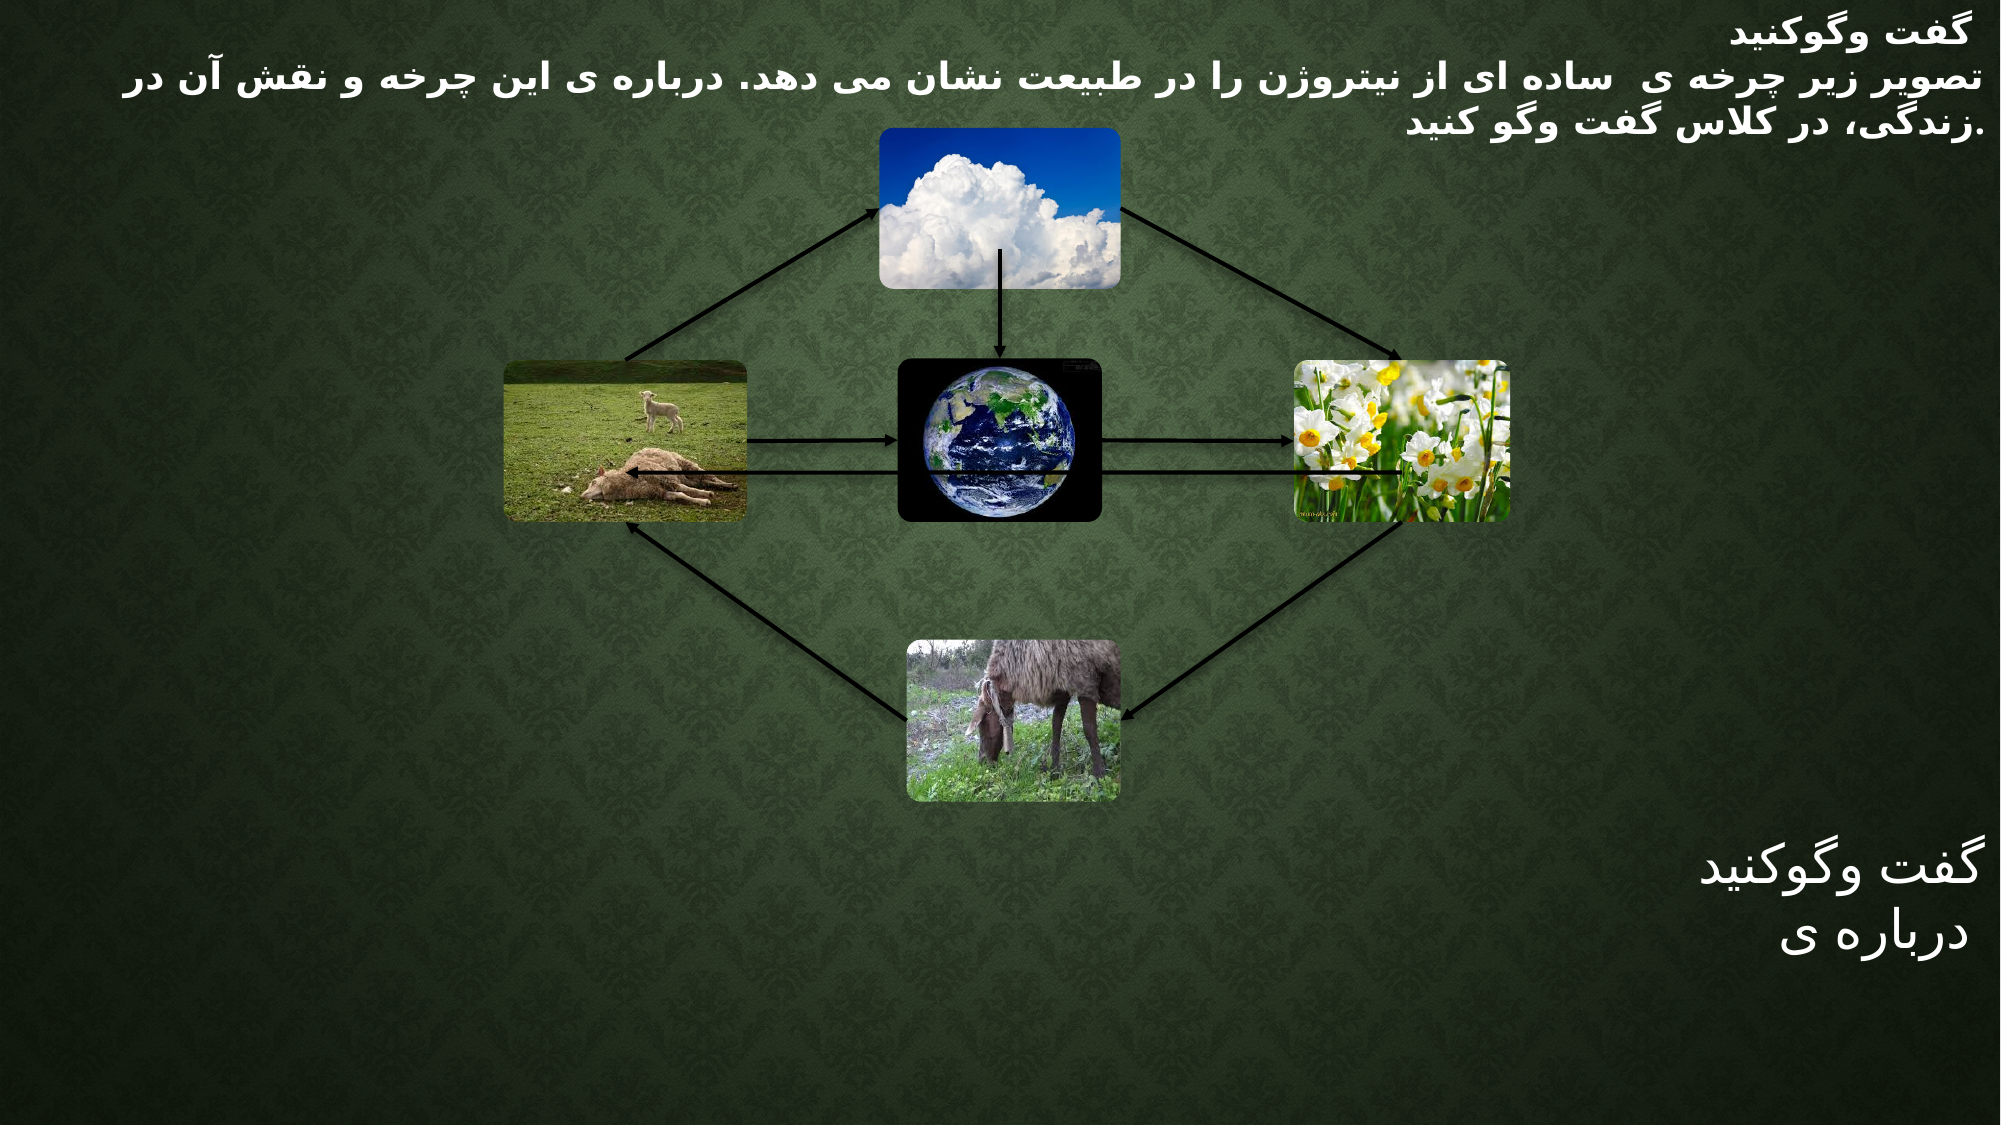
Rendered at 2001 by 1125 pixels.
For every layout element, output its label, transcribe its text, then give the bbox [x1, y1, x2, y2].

picture [1293, 359, 1511, 523]
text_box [1120, 207, 1403, 361]
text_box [624, 207, 880, 361]
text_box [624, 521, 908, 722]
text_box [1120, 521, 1403, 722]
picture [906, 639, 1122, 803]
picture [878, 127, 1122, 290]
picture [503, 359, 748, 523]
text_box گفت وگوکنید تصویر زیر چرخه ی ساده ای از نیتروژن را در طبیعت نشان می دهد. درباره ی این چرخه و نقش آن در زندگی، در کلاس گفت وگو کنید. [0, 0, 2000, 150]
text_box گفت وگوکنید درباره ی [0, 822, 2000, 967]
picture [897, 357, 1103, 471]
picture [897, 474, 1103, 523]
